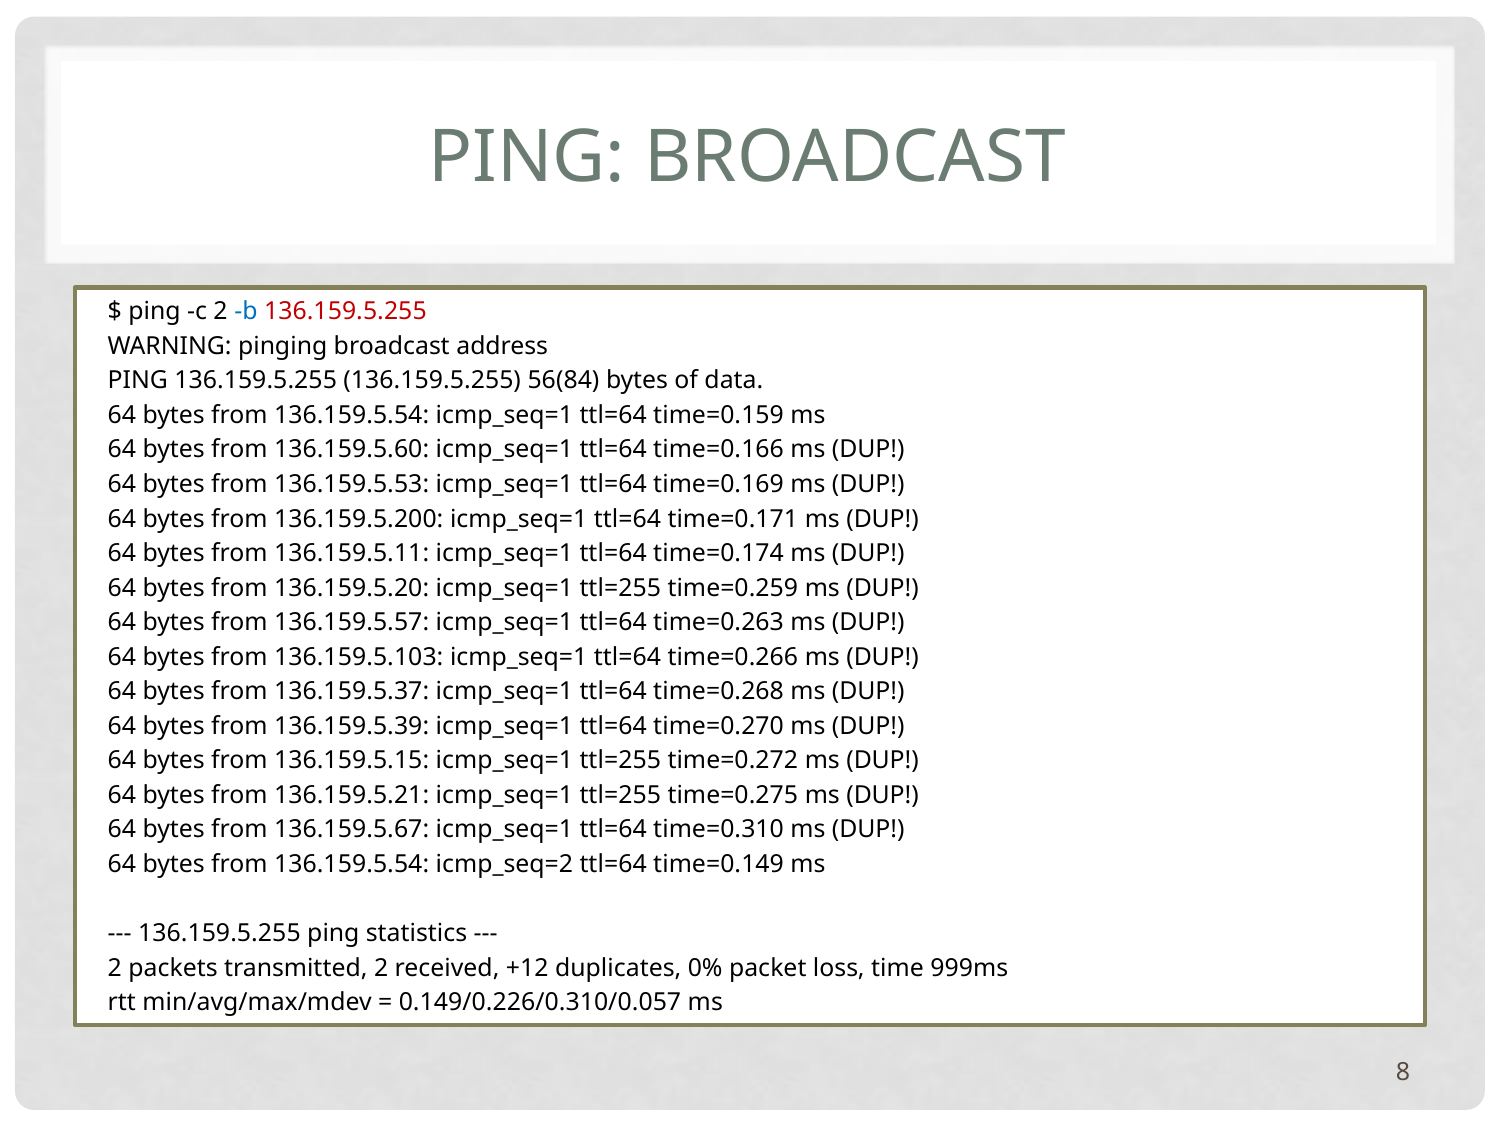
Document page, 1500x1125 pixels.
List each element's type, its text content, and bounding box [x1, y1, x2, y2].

title Ping: broadcast [69, 66, 1425, 238]
list $ ping -c 2 -b 136.159.5.255 WARNING: pinging broadcast address PING 136.159.5.255 (136.159.5.255) 56(84) bytes of data. 64 bytes from 136.159.5.54: icmp_seq=1 ttl=64 time=0.159 ms 64 bytes from 136.159.5.60: icmp_seq=1 ttl=64 time=0.166 ms (DUP!) 64 bytes from 136.159.5.53: icmp_seq=1 ttl=64 time=0.169 ms (DUP!) 64 bytes from 136.159.5.200: icmp_seq=1 ttl=64 time=0.171 ms (DUP!) 64 bytes from 136.159.5.11: icmp_seq=1 ttl=64 time=0.174 ms (DUP!) 64 bytes from 136.159.5.20: icmp_seq=1 ttl=255 time=0.259 ms (DUP!) 64 bytes from 136.159.5.57: icmp_seq=1 ttl=64 time=0.263 ms (DUP!) 64 bytes from 136.159.5.103: icmp_seq=1 ttl=64 time=0.266 ms (DUP!) 64 bytes from 136.159.5.37: icmp_seq=1 ttl=64 time=0.268 ms (DUP!) 64 bytes from 136.159.5.39: icmp_seq=1 ttl=64 time=0.270 ms (DUP!) 64 bytes from 136.159.5.15: icmp_seq=1 ttl=255 time=0.272 ms (DUP!) 64 bytes from 136.159.5.21: icmp_seq=1 ttl=255 time=0.275 ms (DUP!) 64 bytes from 136.159.5.67: icmp_seq=1 ttl=64 time=0.310 ms (DUP!) 64 bytes from 136.159.5.54: icmp_seq=2 ttl=64 time=0.149 ms --- 136.159.5.255 ping statistics --- 2 packets transmitted, 2 received, +12 duplicates, 0% packet loss, time 999ms rtt min/avg/max/mdev = 0.149/0.226/0.310/0.057 ms [73, 285, 1427, 1027]
slide_number 8 [1074, 1042, 1425, 1103]
